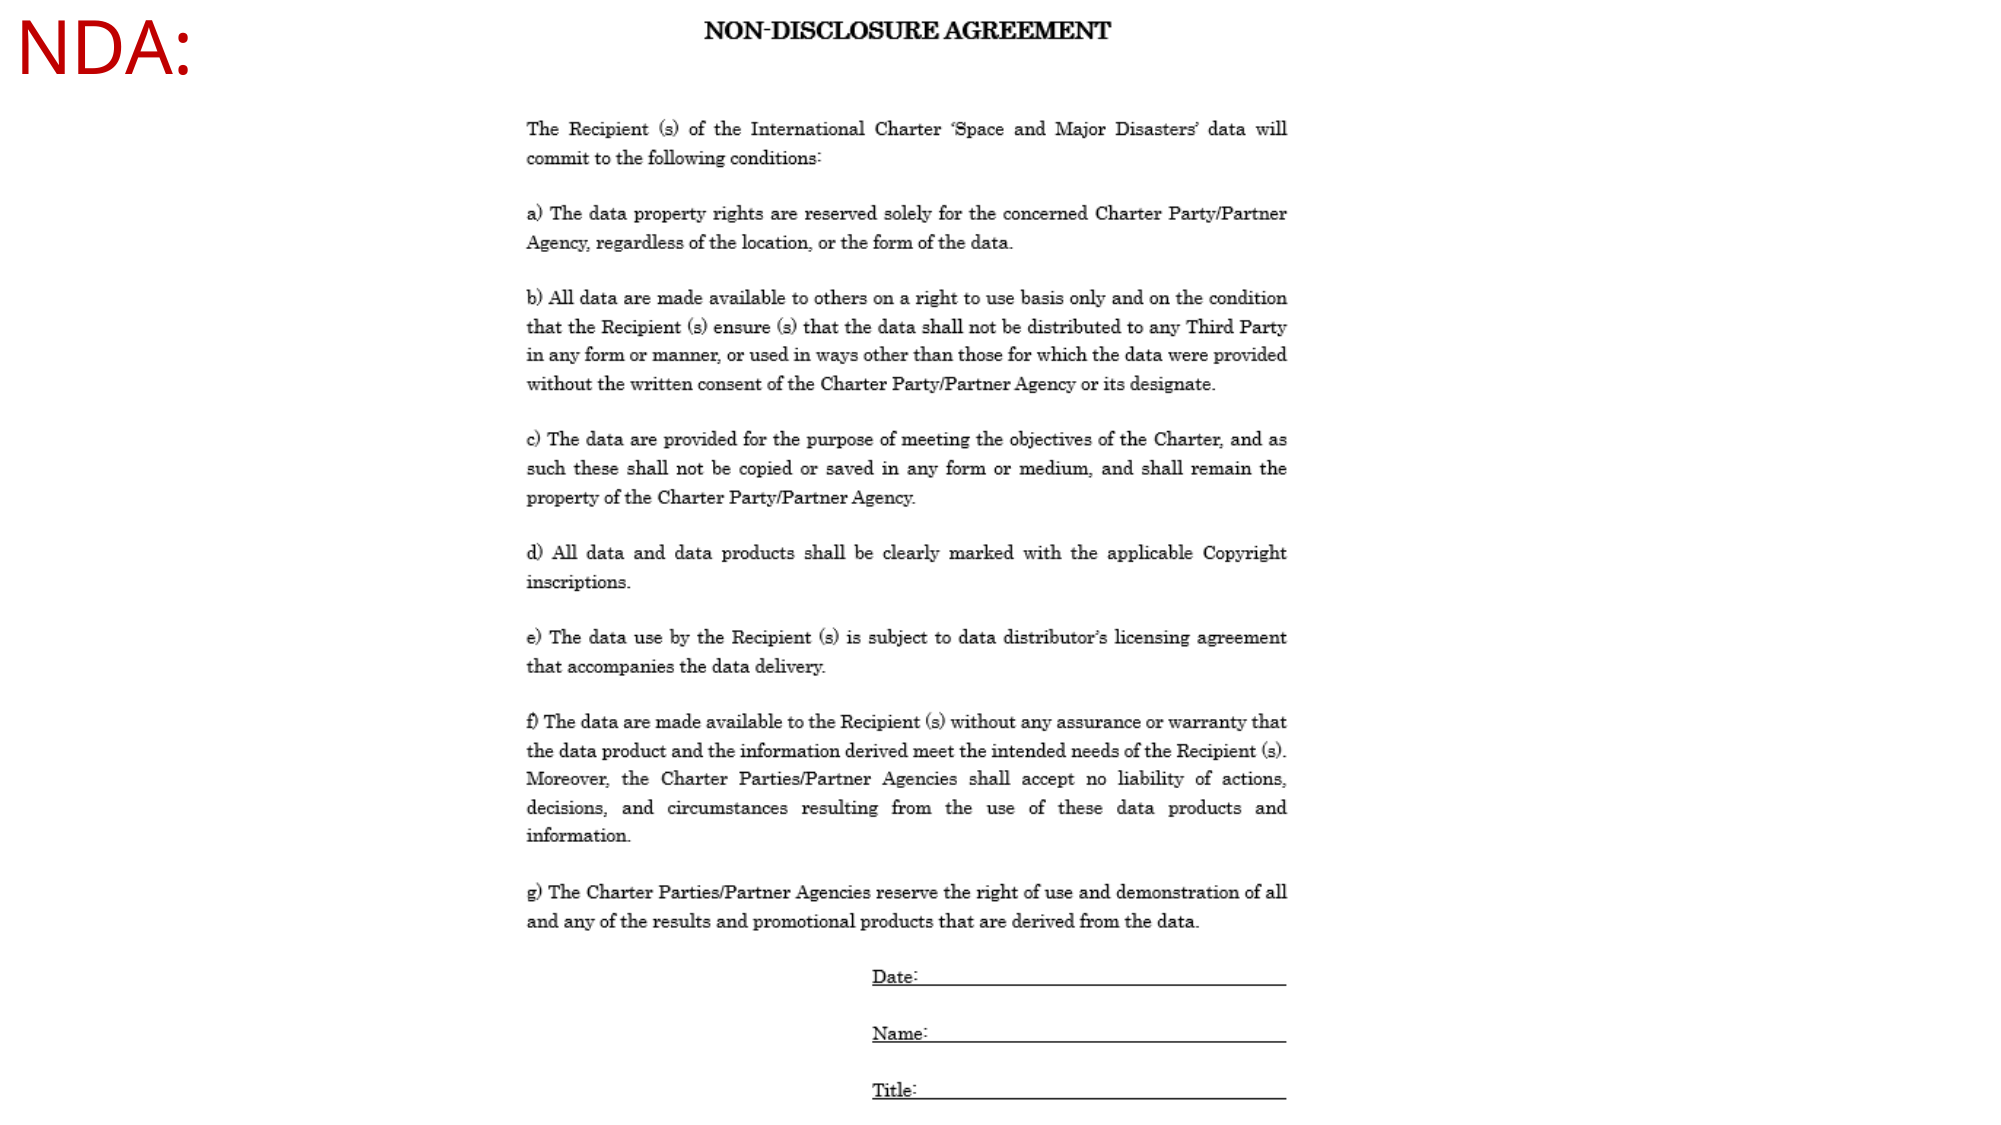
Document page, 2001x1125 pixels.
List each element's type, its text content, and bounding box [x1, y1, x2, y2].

title NDA: [0, 0, 1725, 101]
picture [502, 13, 1326, 1125]
